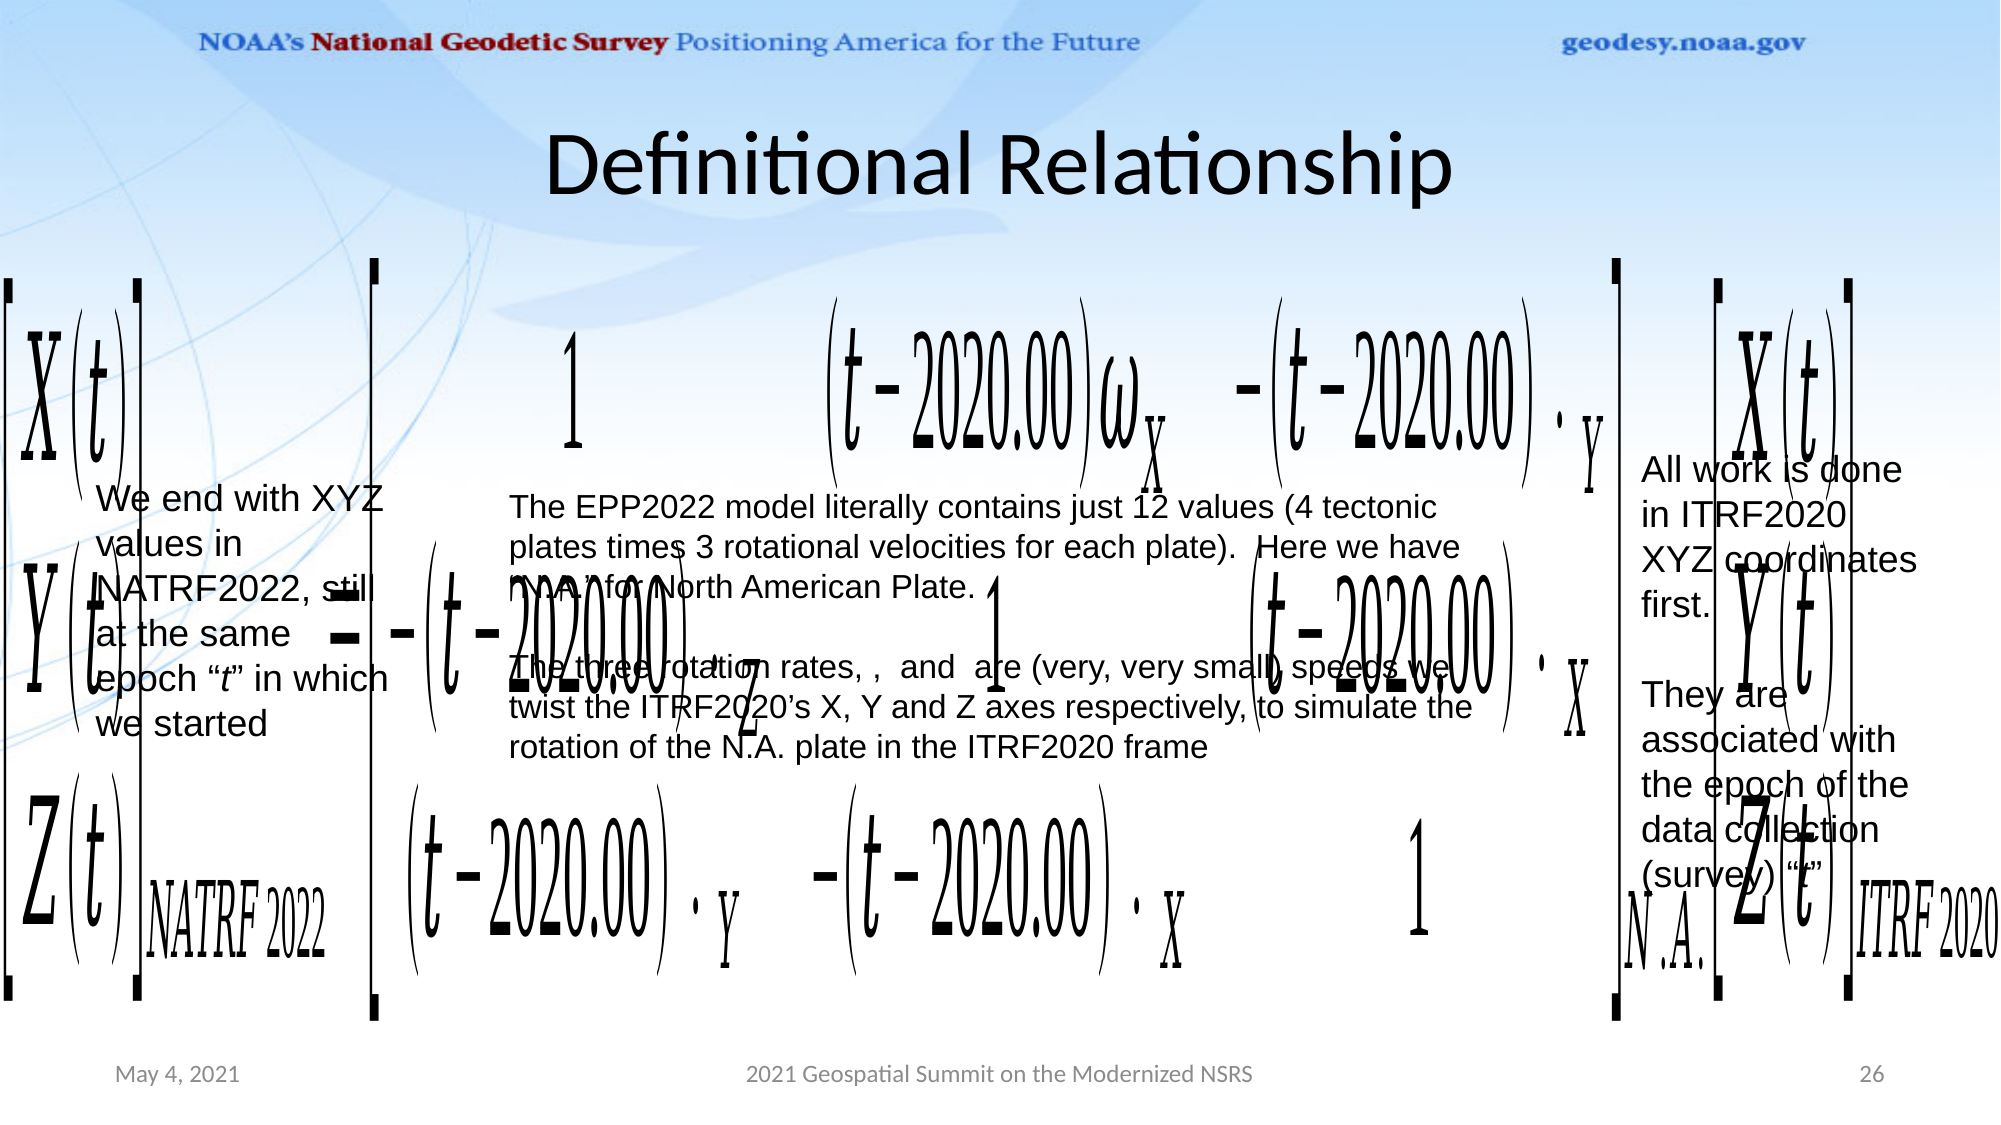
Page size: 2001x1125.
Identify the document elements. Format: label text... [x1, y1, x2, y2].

text_box We end with XYZ values in NATRF2022, still at the same epoch “t” in which we started [80, 467, 413, 752]
footer 2021 Geospatial Summit on the Modernized NSRS [683, 1042, 1317, 1103]
text_box All work is done in ITRF2020 XYZ coordinates first. They are associated with the epoch of the data collection (survey) “t” [1626, 437, 1939, 903]
picture [0, 0, 2001, 1125]
slide_number 26 [1433, 1042, 1900, 1103]
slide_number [99, 1042, 567, 1103]
title Definitional Relationship [324, 64, 1675, 252]
